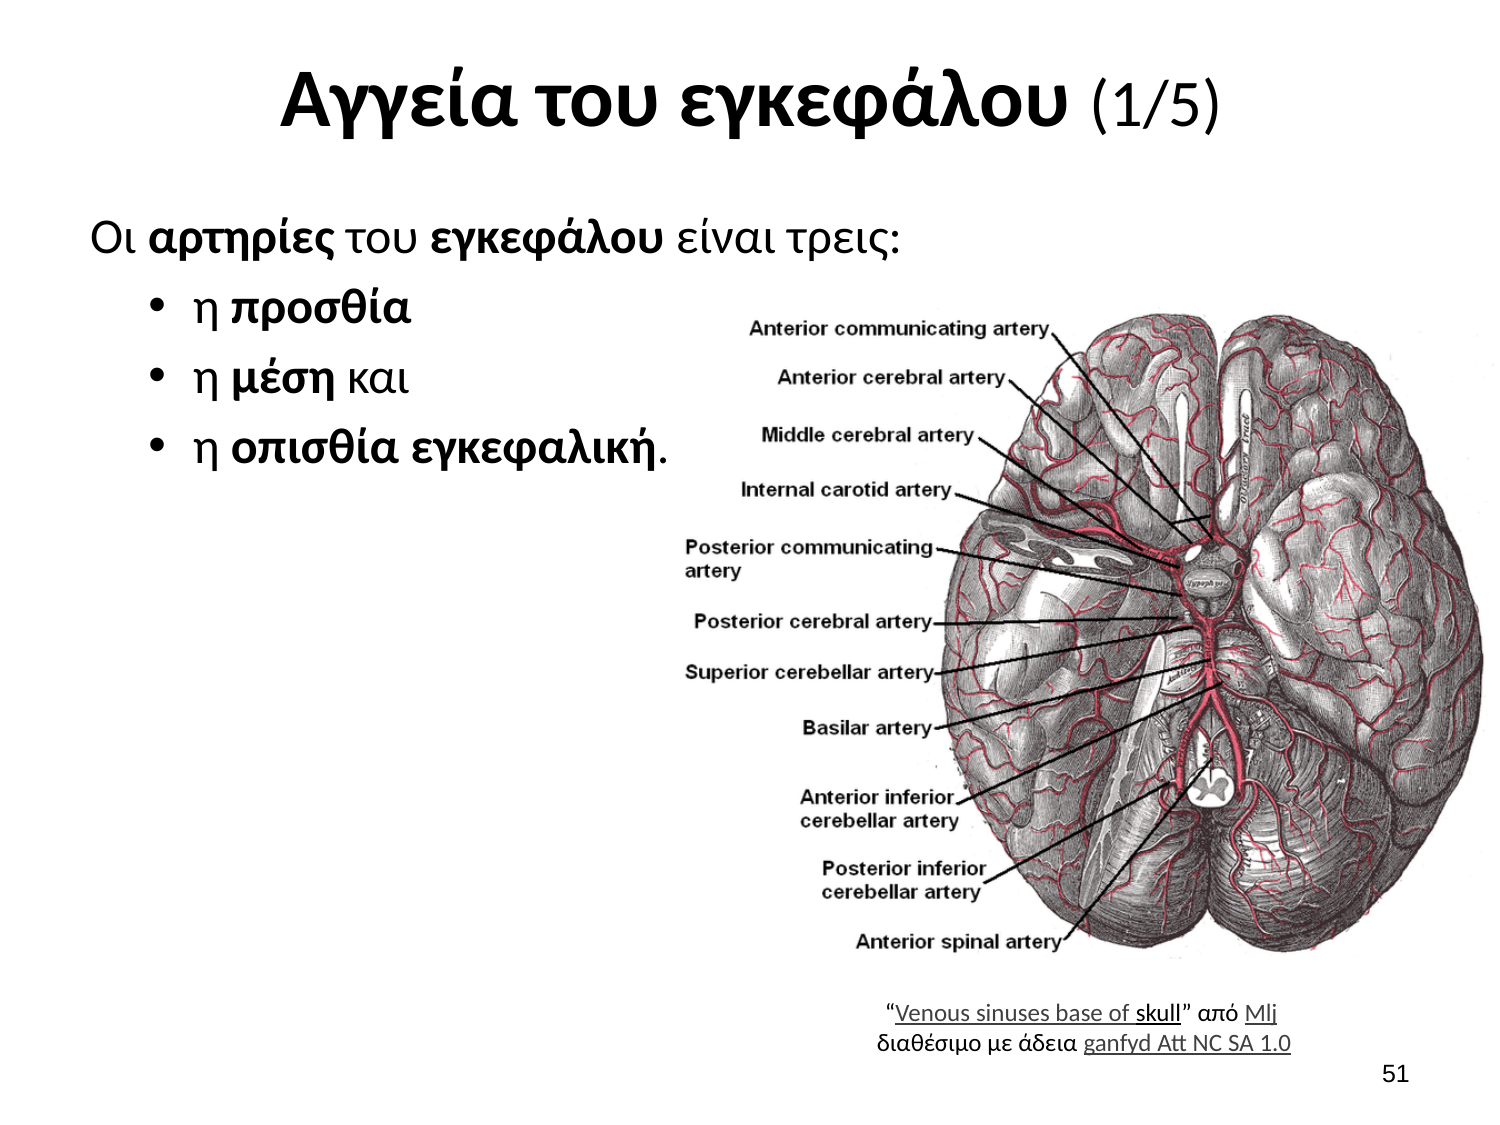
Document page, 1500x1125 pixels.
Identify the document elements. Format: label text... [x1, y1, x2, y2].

picture [668, 306, 1500, 972]
slide_number 50 [1074, 1042, 1425, 1103]
text_box “Venous sinuses base of skull” από Mlj διαθέσιμο με άδεια ganfyd Att NC SA 1.0 [838, 988, 1330, 1064]
title Αγγεία του εγκεφάλου (1/5) [76, 19, 1427, 169]
list Οι αρτηρίες του εγκεφάλου είναι τρεις: η προσθία η μέση και η οπισθία εγκεφαλική. [75, 196, 1460, 1083]
